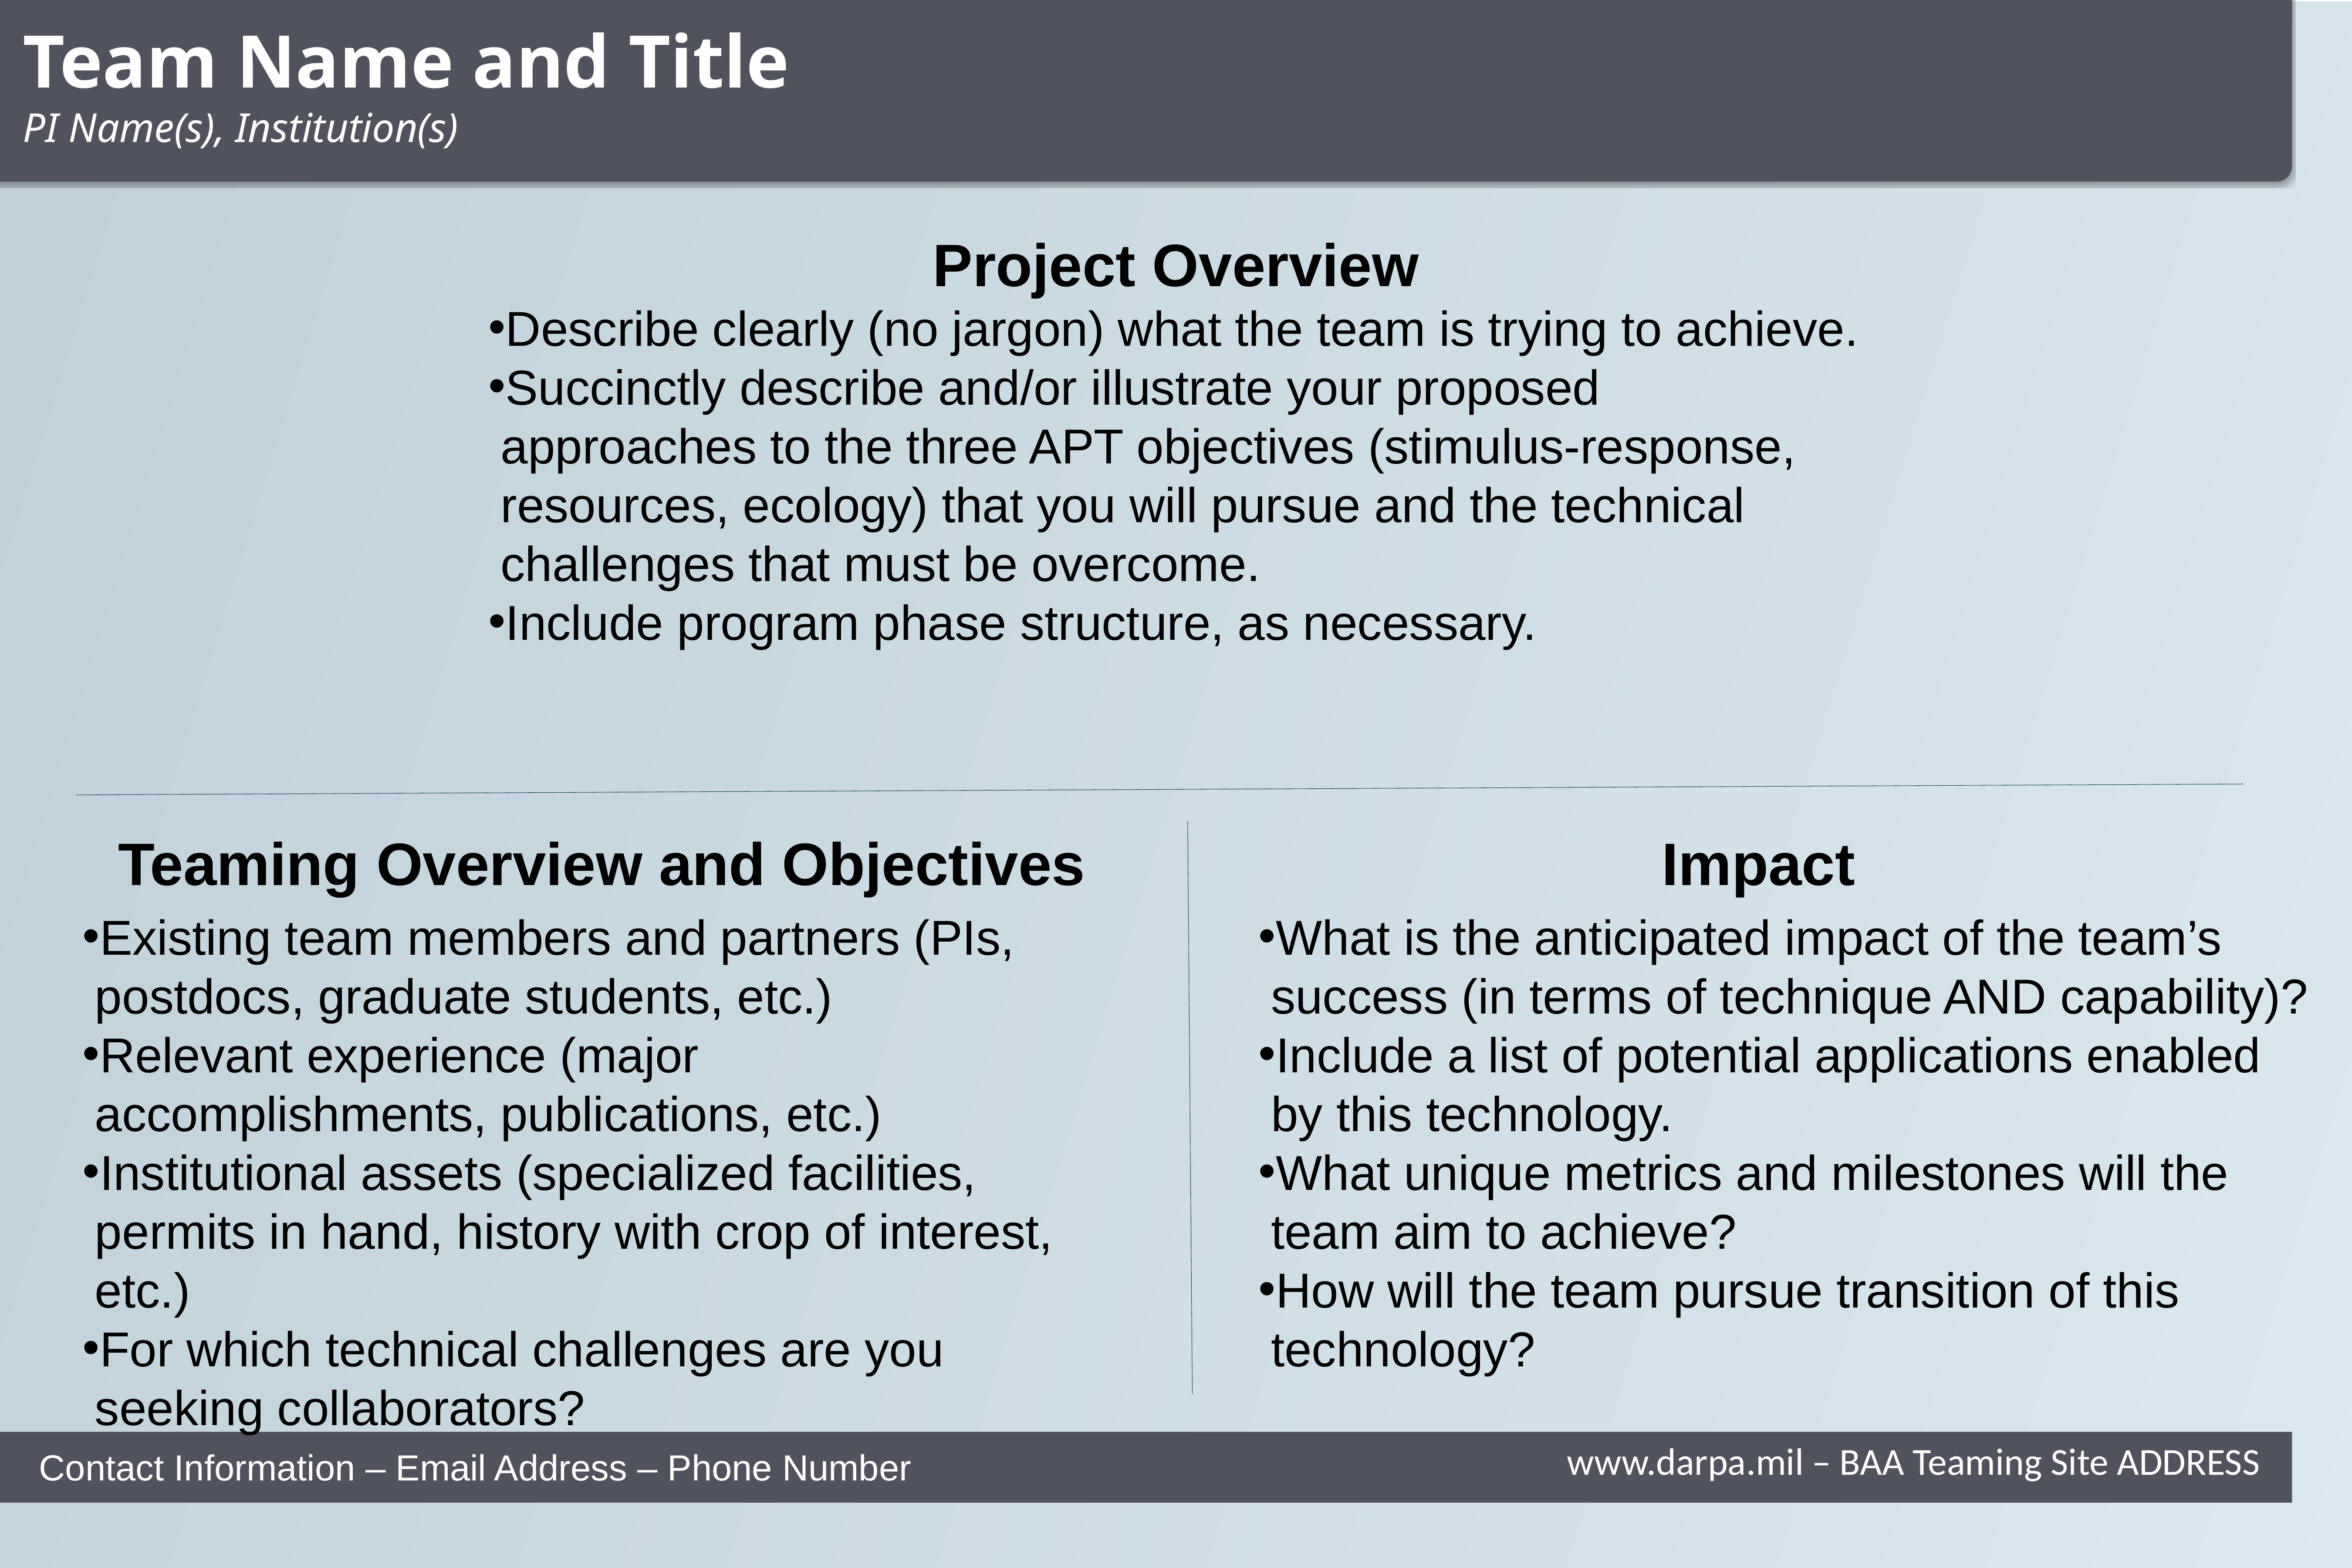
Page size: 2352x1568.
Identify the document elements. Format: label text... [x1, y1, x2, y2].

text_box Impact [1492, 822, 2025, 901]
text_box Existing team members and partners (PIs, postdocs, graduate students, etc.) Relevant experience (major accomplishments, publications, etc.) Institutional assets (specialized facilities, permits in hand, history with crop of interest, etc.) For which technical challenges are you seeking collaborators? [76, 902, 1100, 1439]
text_box Contact Information – Email Address – Phone Number [33, 1441, 1223, 1491]
text_box What is the anticipated impact of the team’s success (in terms of technique AND capability)? Include a list of potential applications enabled by this technology. What unique metrics and milestones will the team aim to achieve? How will the team pursue transition of this technology? [1252, 902, 2325, 1380]
text_box Project Overview [773, 223, 1579, 294]
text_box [1187, 821, 1193, 1394]
text_box Describe clearly (no jargon) what the team is trying to achieve. Succinctly describe and/or illustrate your proposed approaches to the three APT objectives (stimulus-response, resources, ecology) that you will pursue and the technical challenges that must be overcome. Include program phase structure, as necessary. [482, 294, 1870, 653]
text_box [76, 784, 2243, 795]
text_box Teaming Overview and Objectives [76, 822, 1128, 901]
